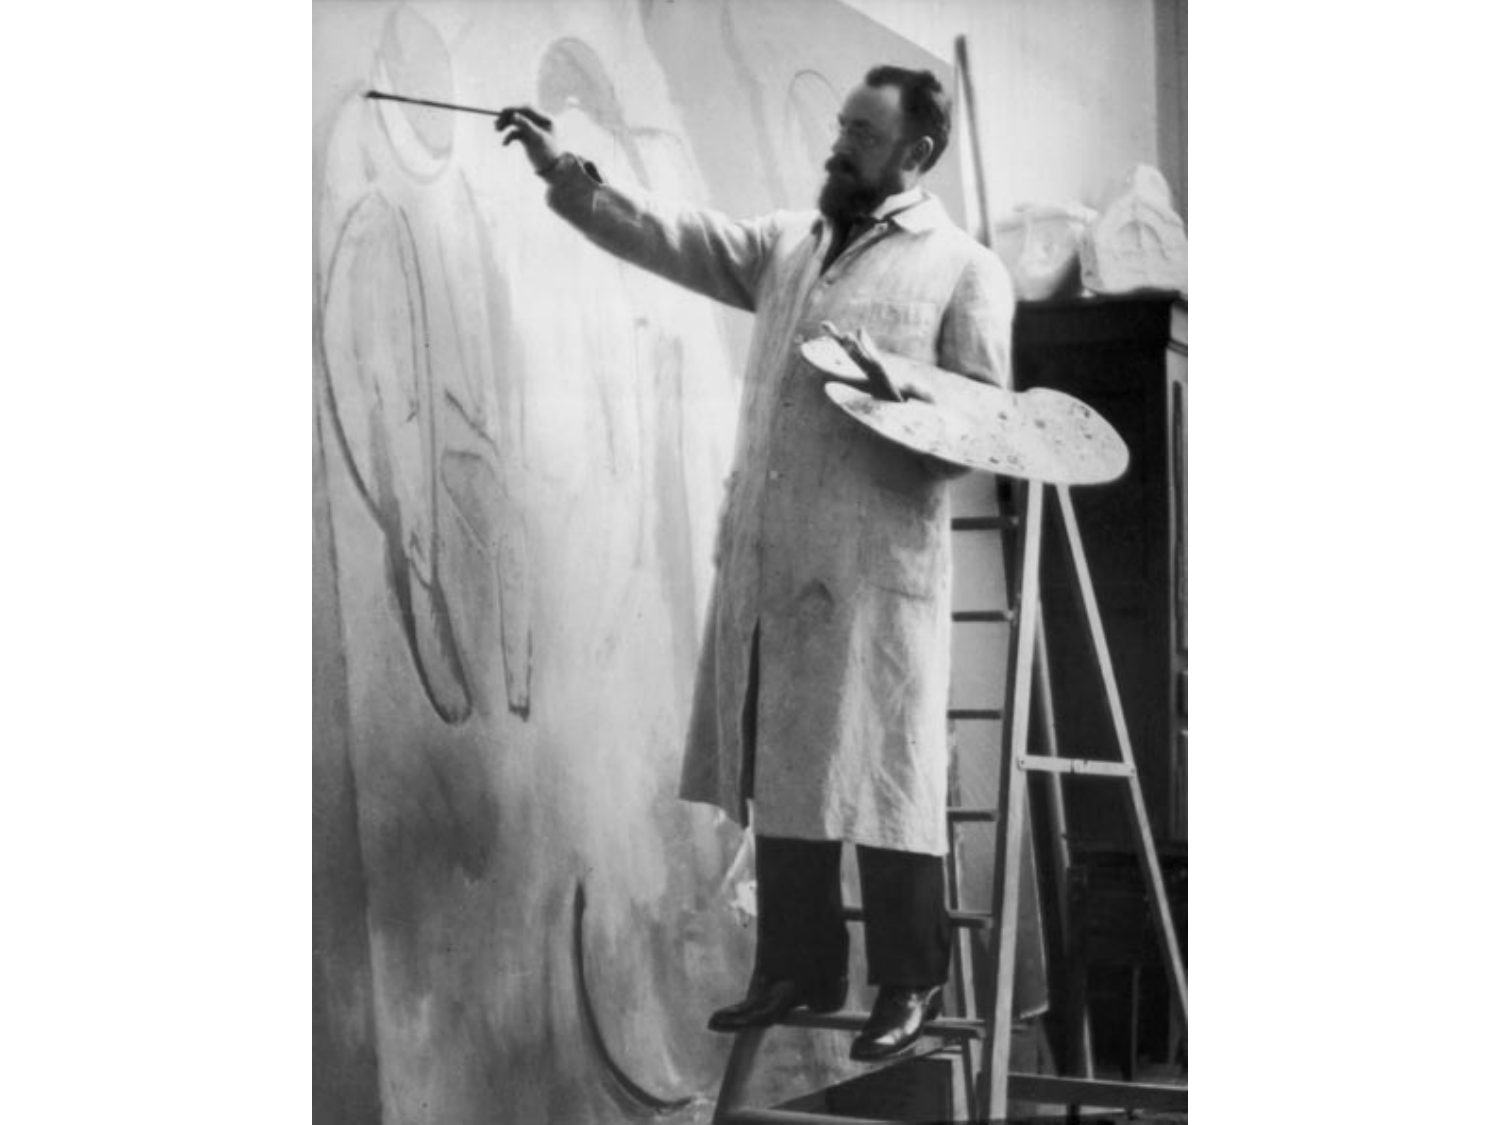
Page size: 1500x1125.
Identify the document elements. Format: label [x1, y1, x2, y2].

picture [312, 0, 1188, 1125]
